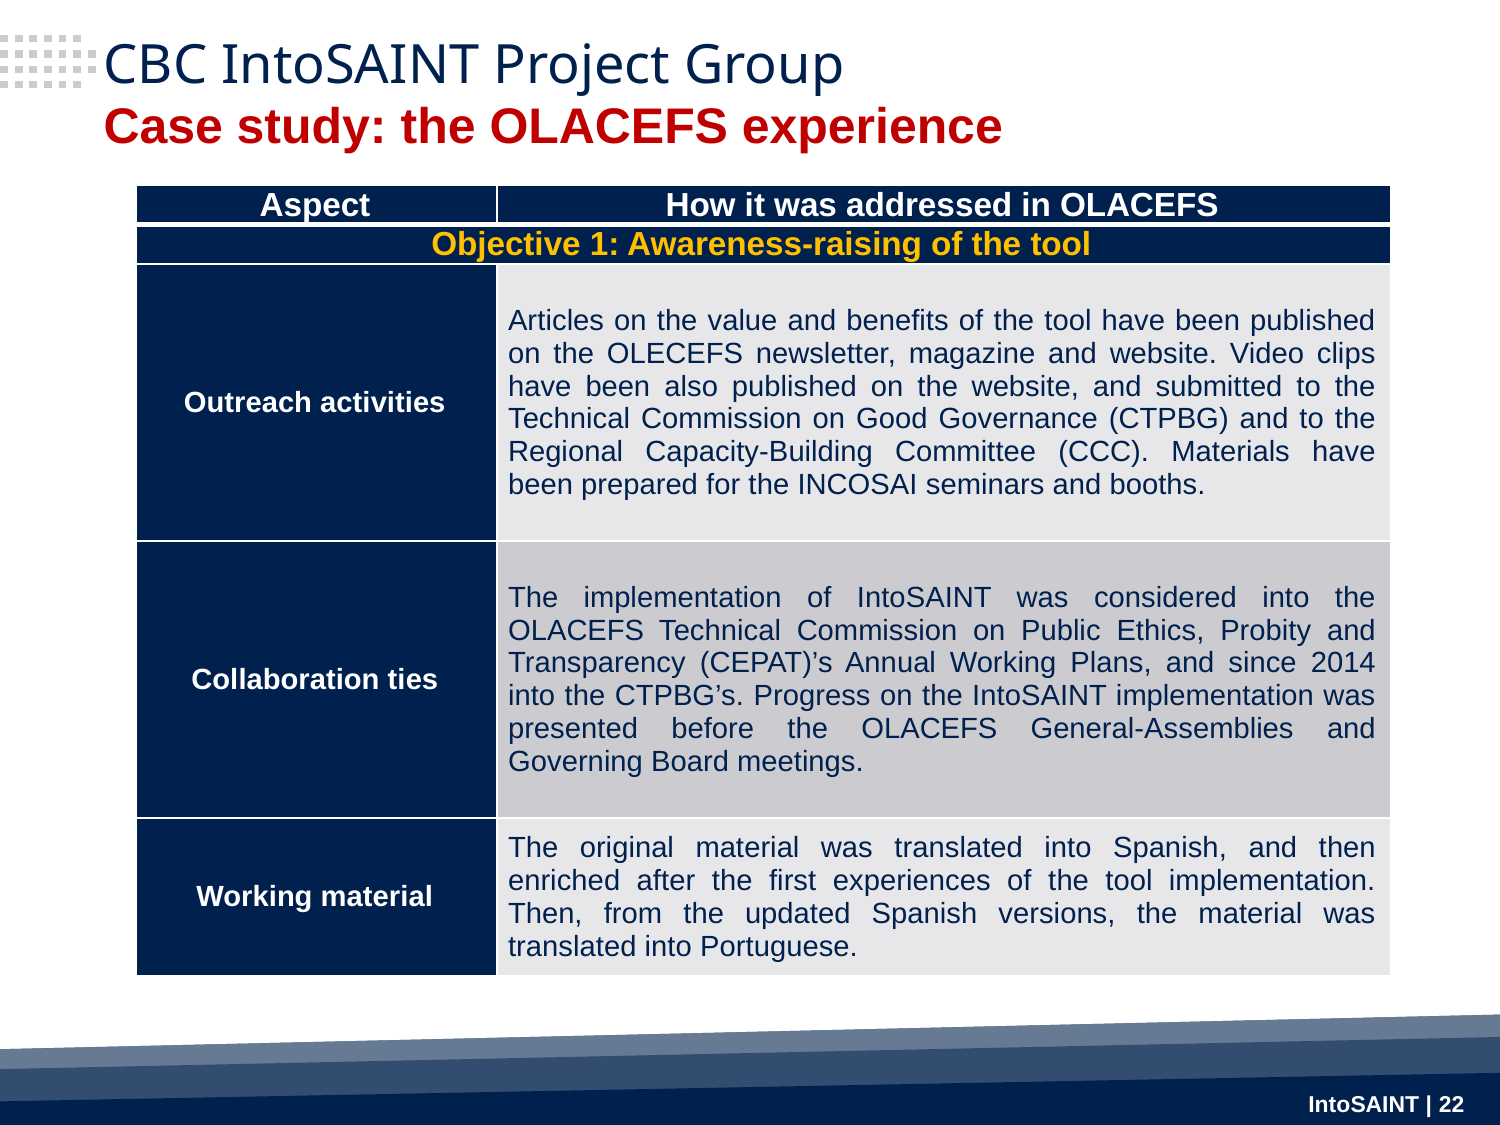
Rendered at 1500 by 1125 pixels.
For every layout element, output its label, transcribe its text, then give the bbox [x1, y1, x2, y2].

table_cell Working material [137, 819, 496, 975]
table_cell The original material was translated into Spanish, and then enriched after the first experiences of the tool implementation. Then, from the updated Spanish versions, the material was translated into Portuguese. [498, 819, 1390, 975]
table_cell The implementation of IntoSAINT was considered into the OLACEFS Technical Commission on Public Ethics, Probity and Transparency (CEPAT)’s Annual Working Plans, and since 2014 into the CTPBG’s. Progress on the IntoSAINT implementation was presented before the OLACEFS General-Assemblies and Governing Board meetings. [498, 542, 1390, 817]
table_cell Objective 1: Awareness-raising of the tool [137, 227, 1390, 263]
table_cell Articles on the value and benefits of the tool have been published on the OLECEFS newsletter, magazine and website. Video clips have been also published on the website, and submitted to the Technical Commission on Good Governance (CTPBG) and to the Regional Capacity-Building Committee (CCC). Materials have been prepared for the INCOSAI seminars and booths. [498, 265, 1390, 540]
slide_number IntoSAINT | 22 [1293, 1082, 1489, 1125]
table_cell Collaboration ties [137, 542, 496, 817]
title CBC IntoSAINT Project Group Case study: the OLACEFS experience [88, 0, 1500, 186]
table_header Aspect [137, 186, 496, 222]
table_cell Outreach activities [137, 265, 496, 540]
table_header How it was addressed in OLACEFS [498, 186, 1390, 222]
